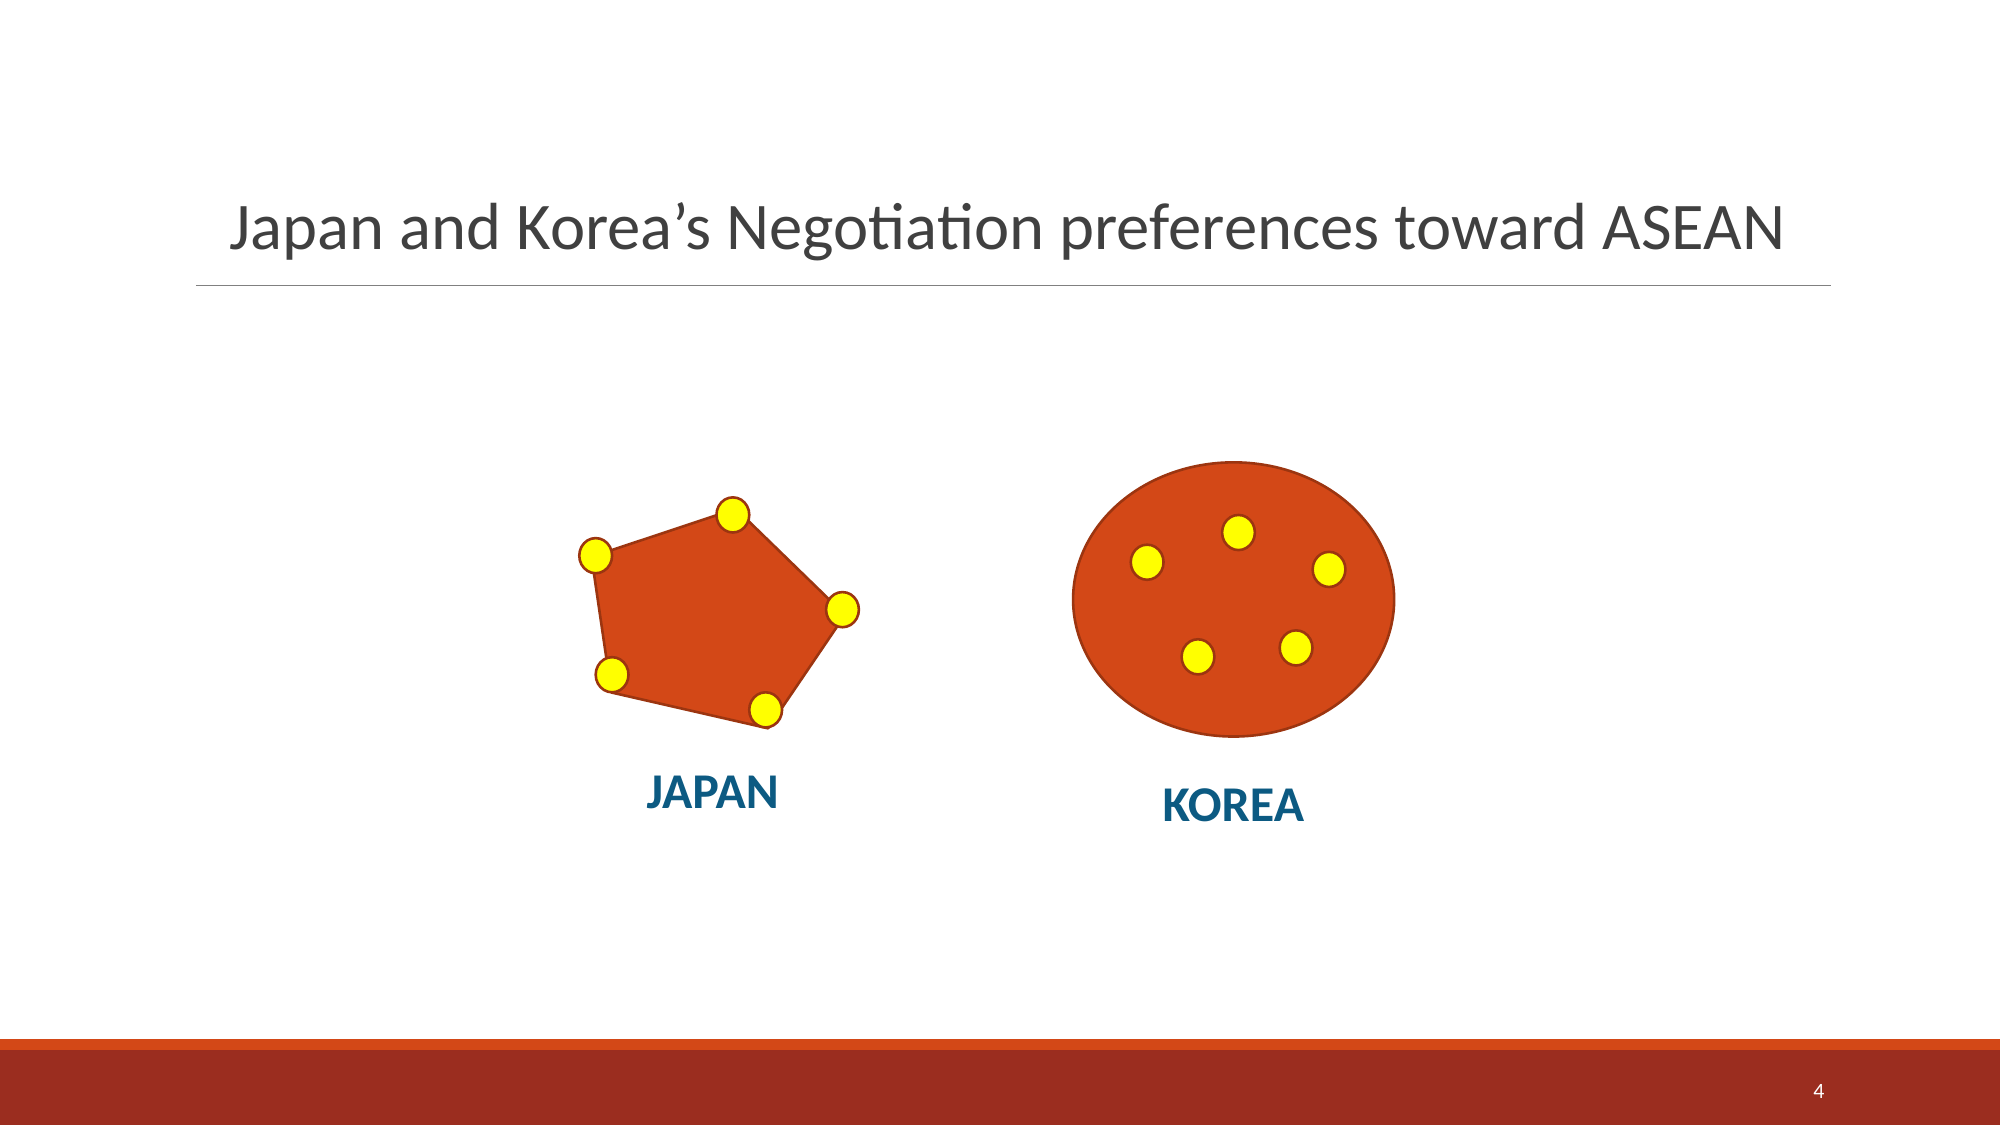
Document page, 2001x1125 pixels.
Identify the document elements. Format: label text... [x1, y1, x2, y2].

text_box KOREA [1148, 764, 1319, 839]
slide_number 4 [1624, 1059, 1840, 1120]
text_box [747, 691, 784, 729]
text_box [1129, 543, 1165, 582]
text_box [594, 655, 630, 694]
list Japan and Korea’s Negotiation preferences toward ASEAN [214, 184, 1875, 296]
text_box [1220, 513, 1257, 552]
text_box [824, 590, 861, 629]
text_box [592, 514, 838, 728]
text_box [1311, 550, 1347, 589]
text_box [577, 536, 614, 575]
text_box [715, 496, 751, 534]
text_box [1180, 637, 1216, 676]
text_box [1071, 461, 1396, 738]
text_box [1278, 629, 1314, 667]
text_box JAPAN [631, 751, 794, 826]
